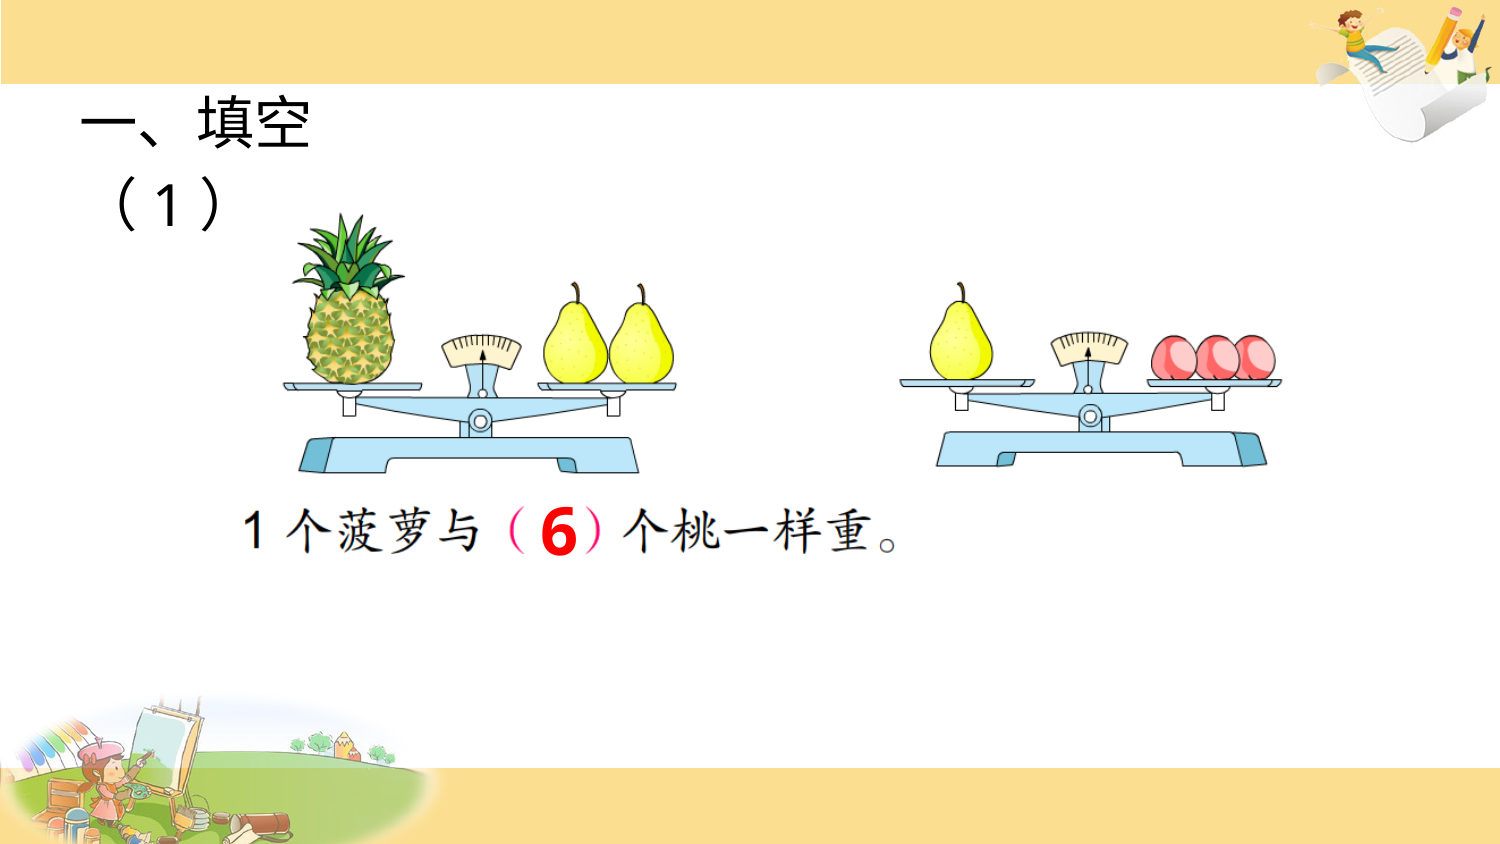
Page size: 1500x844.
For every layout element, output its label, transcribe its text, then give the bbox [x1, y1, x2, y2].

list 一、填空 （1） [64, 79, 1416, 637]
picture [0, 0, 1500, 844]
